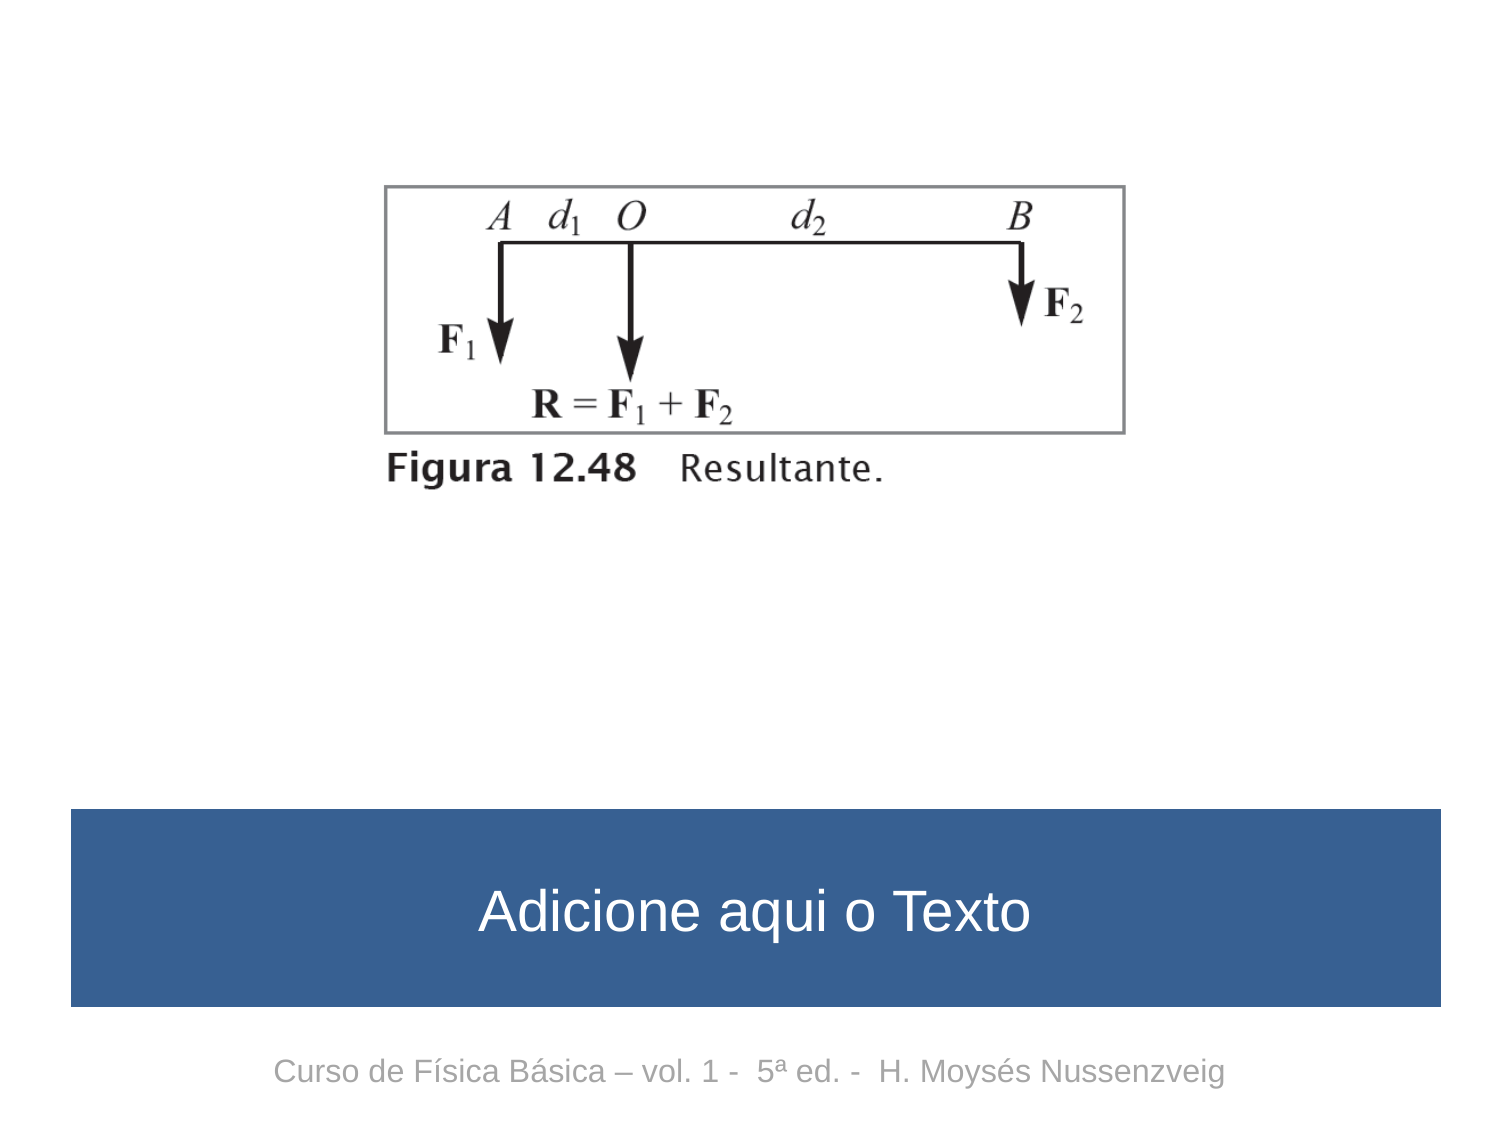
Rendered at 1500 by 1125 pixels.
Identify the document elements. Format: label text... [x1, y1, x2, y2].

picture [359, 176, 1152, 502]
footer Curso de Física Básica – vol. 1 - 5ª ed. - H. Moysés Nussenzveig [0, 1042, 1500, 1103]
text_box Adicione aqui o Texto [70, 808, 1442, 1008]
